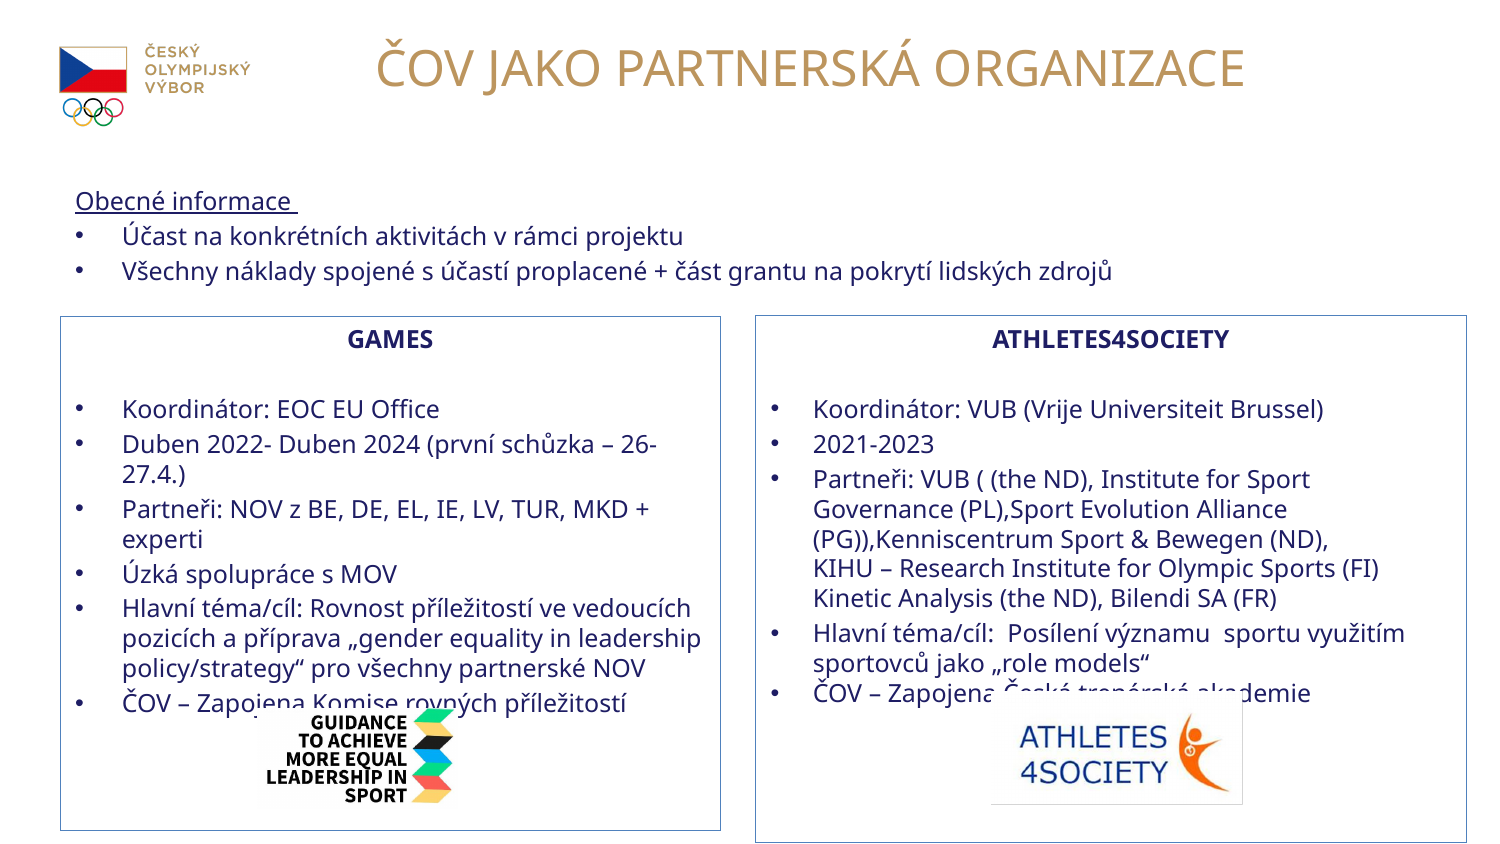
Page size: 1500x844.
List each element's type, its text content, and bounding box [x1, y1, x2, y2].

text_box ATHLETES4SOCIETY Koordinátor: VUB (Vrije Universiteit Brussel) 2021-2023 Partneři: VUB ( (the ND), Institute for Sport Governance (PL),Sport Evolution Alliance (PG)),Kenniscentrum Sport & Bewegen (ND), KIHU – Research Institute for Olympic Sports (FI) Kinetic Analysis (the ND), Bilendi SA (FR) Hlavní téma/cíl: Posílení významu sportu využitím sportovců jako „role models“ ČOV – Zapojena Česká trenérská akademie [755, 315, 1467, 843]
picture [257, 707, 458, 809]
text_box ČOV JAKO PARTNERSKÁ ORGANIZACE [278, 35, 1365, 130]
text_box GAMES Koordinátor: EOC EU Office Duben 2022- Duben 2024 (první schůzka – 26-27.4.) Partneři: NOV z BE, DE, EL, IE, LV, TUR, MKD + experti Úzká spolupráce s MOV Hlavní téma/cíl: Rovnost příležitostí ve vedoucích pozicích a příprava „gender equality in leadership policy/strategy“ pro všechny partnerské NOV ČOV – Zapojena Komise rovných příležitostí [60, 316, 721, 831]
picture [35, 20, 273, 150]
picture [991, 691, 1244, 805]
text_box Obecné informace Účast na konkrétních aktivitách v rámci projektu Všechny náklady spojené s účastí proplacené + část grantu na pokrytí lidských zdrojů [60, 178, 1452, 293]
